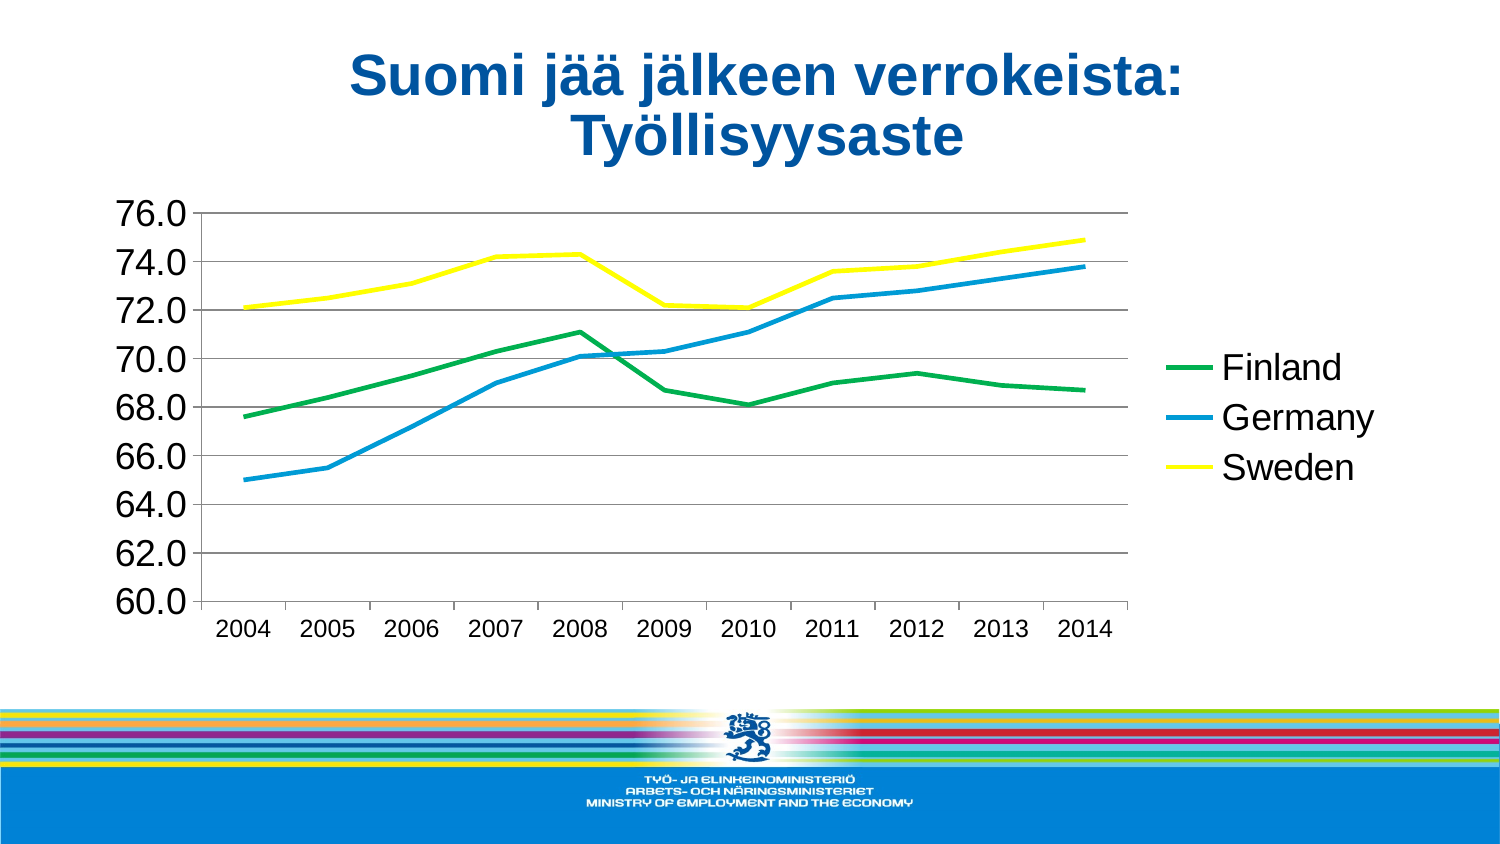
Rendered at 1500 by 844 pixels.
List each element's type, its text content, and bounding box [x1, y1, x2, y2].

chart [88, 182, 1400, 653]
picture [0, 709, 1500, 844]
title Suomi jää jälkeen verrokeista: Työllisyysaste [76, 49, 1459, 166]
